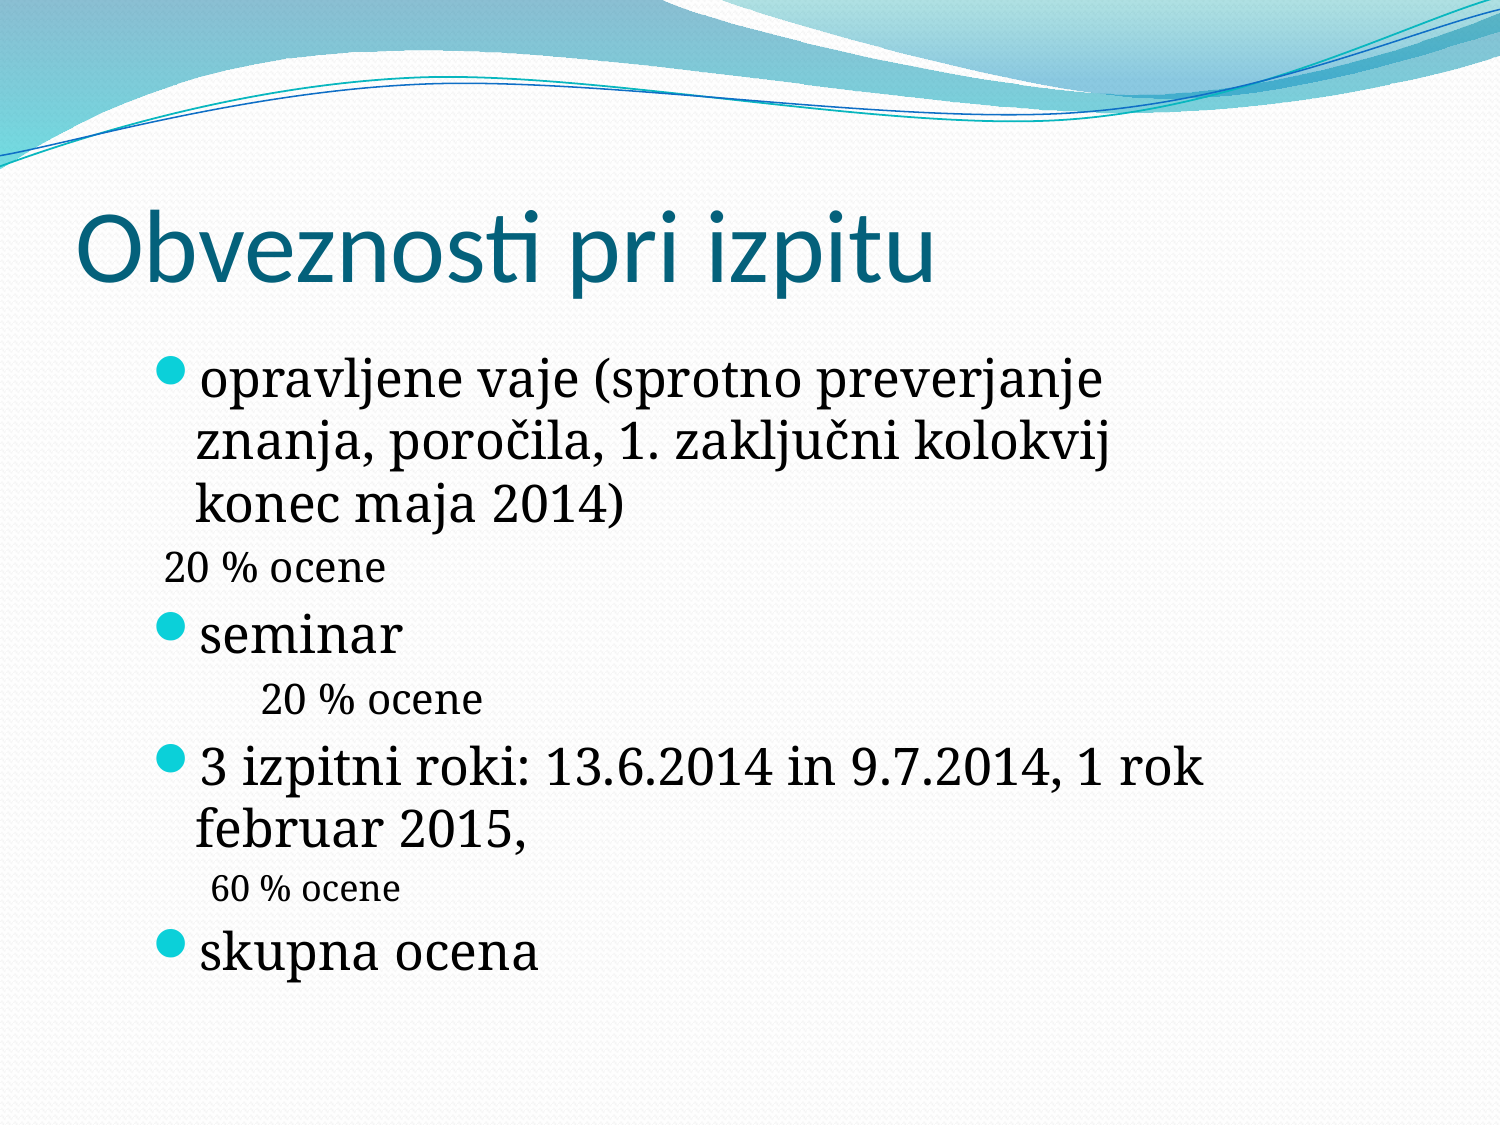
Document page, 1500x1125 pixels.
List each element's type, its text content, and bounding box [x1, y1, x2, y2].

title Obveznosti pri izpitu [75, 115, 1425, 304]
list opravljene vaje (sprotno preverjanje znanja, poročila, 1. zaključni kolokvij konec maja 2014) 20 % ocene seminar 20 % ocene 3 izpitni roki: 13.6.2014 in 9.7.2014, 1 rok februar 2015, 60 % ocene skupna ocena [137, 337, 1284, 992]
